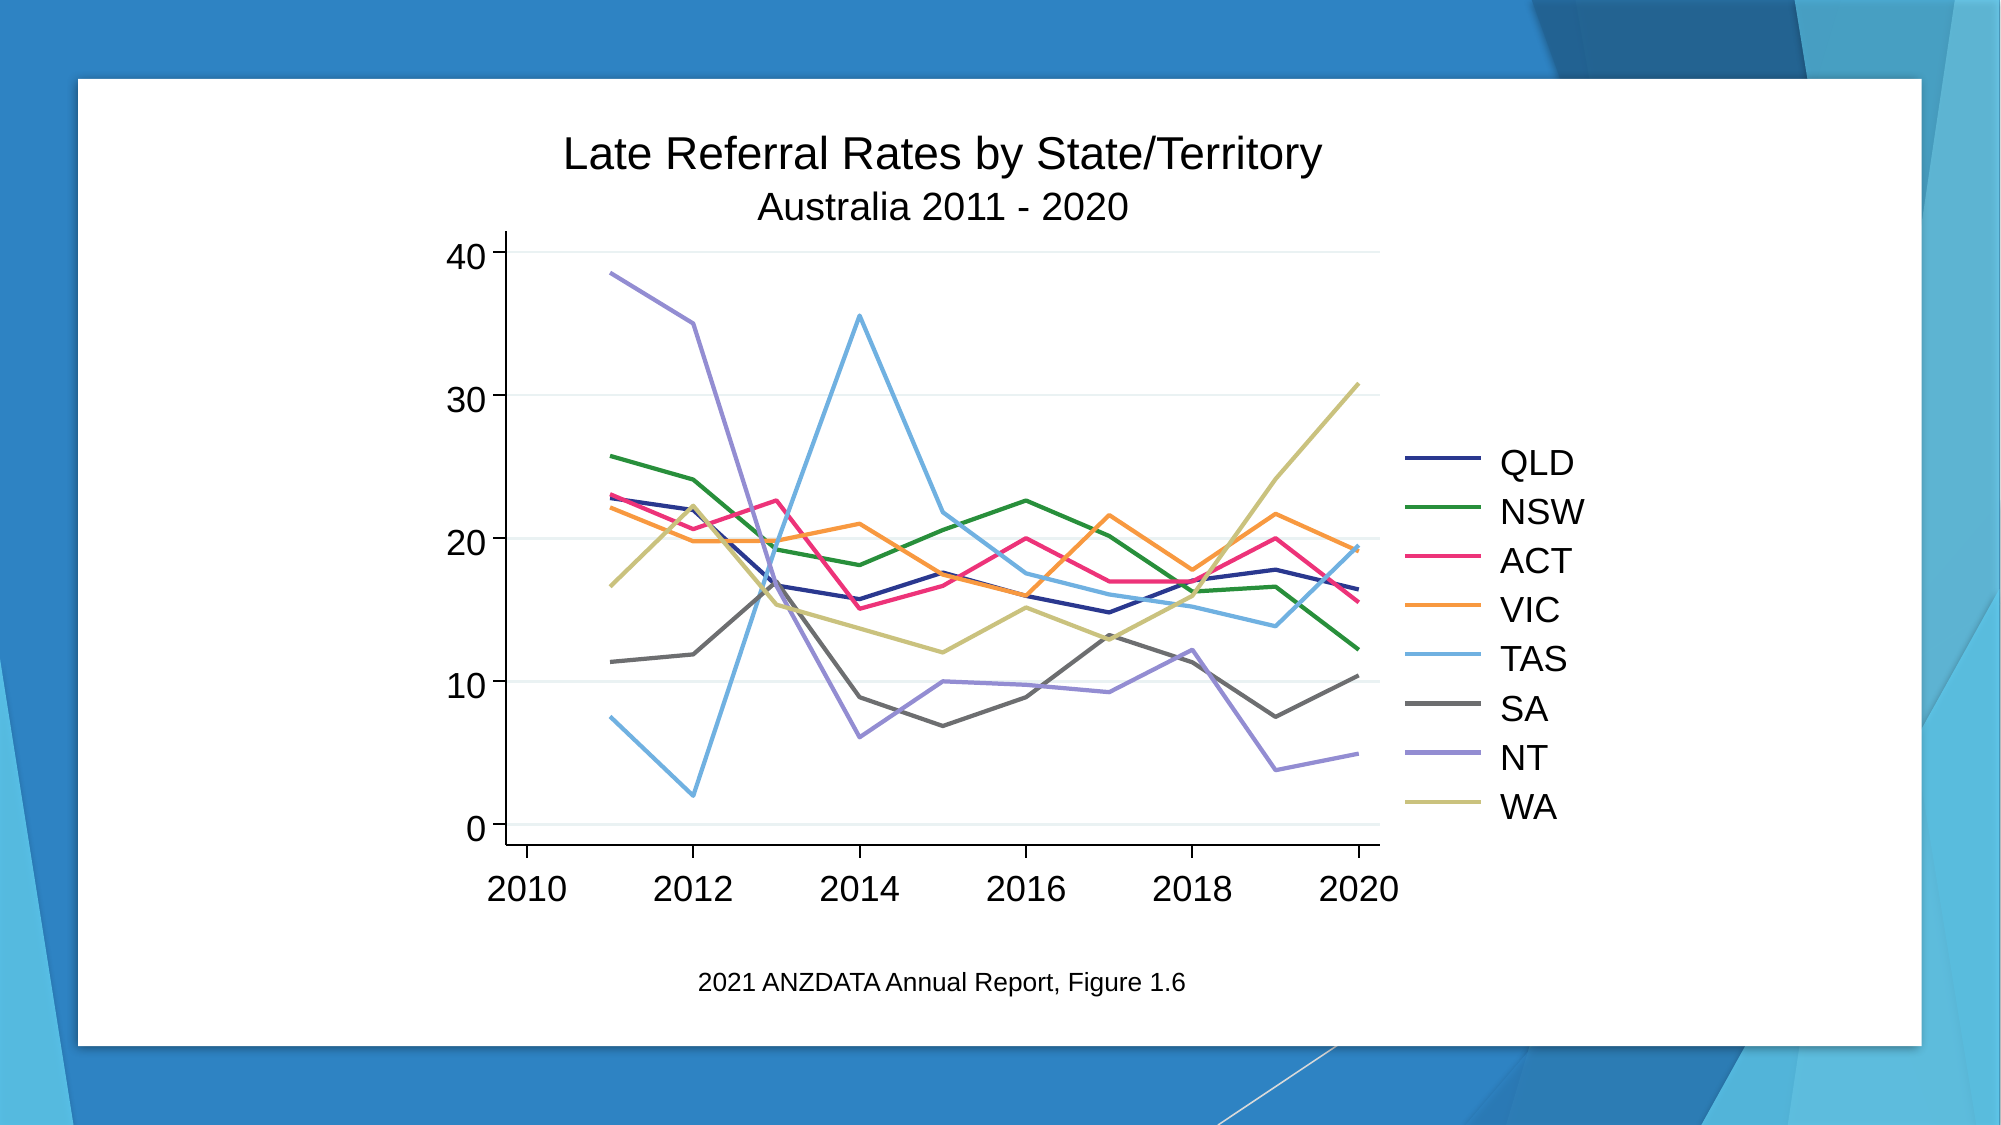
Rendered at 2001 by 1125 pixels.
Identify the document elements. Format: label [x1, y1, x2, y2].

text_box [0, 0, 2000, 1125]
picture [350, 89, 1649, 1036]
